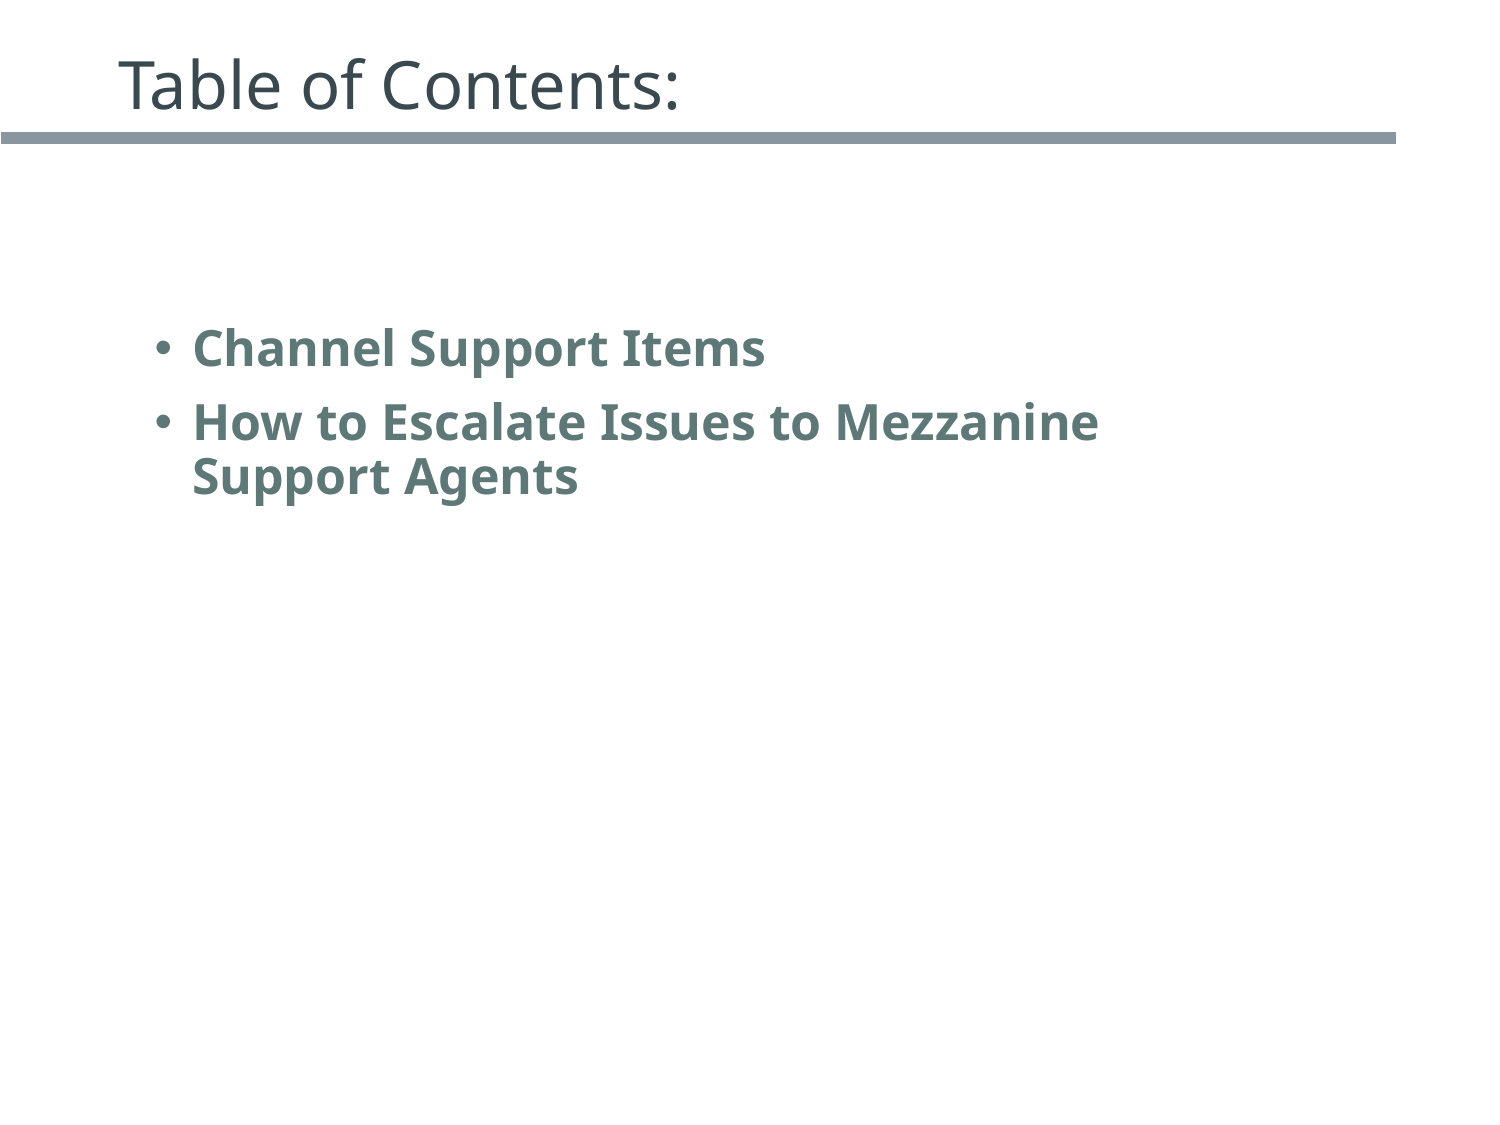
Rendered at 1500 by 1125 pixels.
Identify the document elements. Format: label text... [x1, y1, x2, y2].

list Channel Support Items How to Escalate Issues to Mezzanine Support Agents [139, 315, 1177, 730]
title Table of Contents: [103, 4, 1397, 172]
